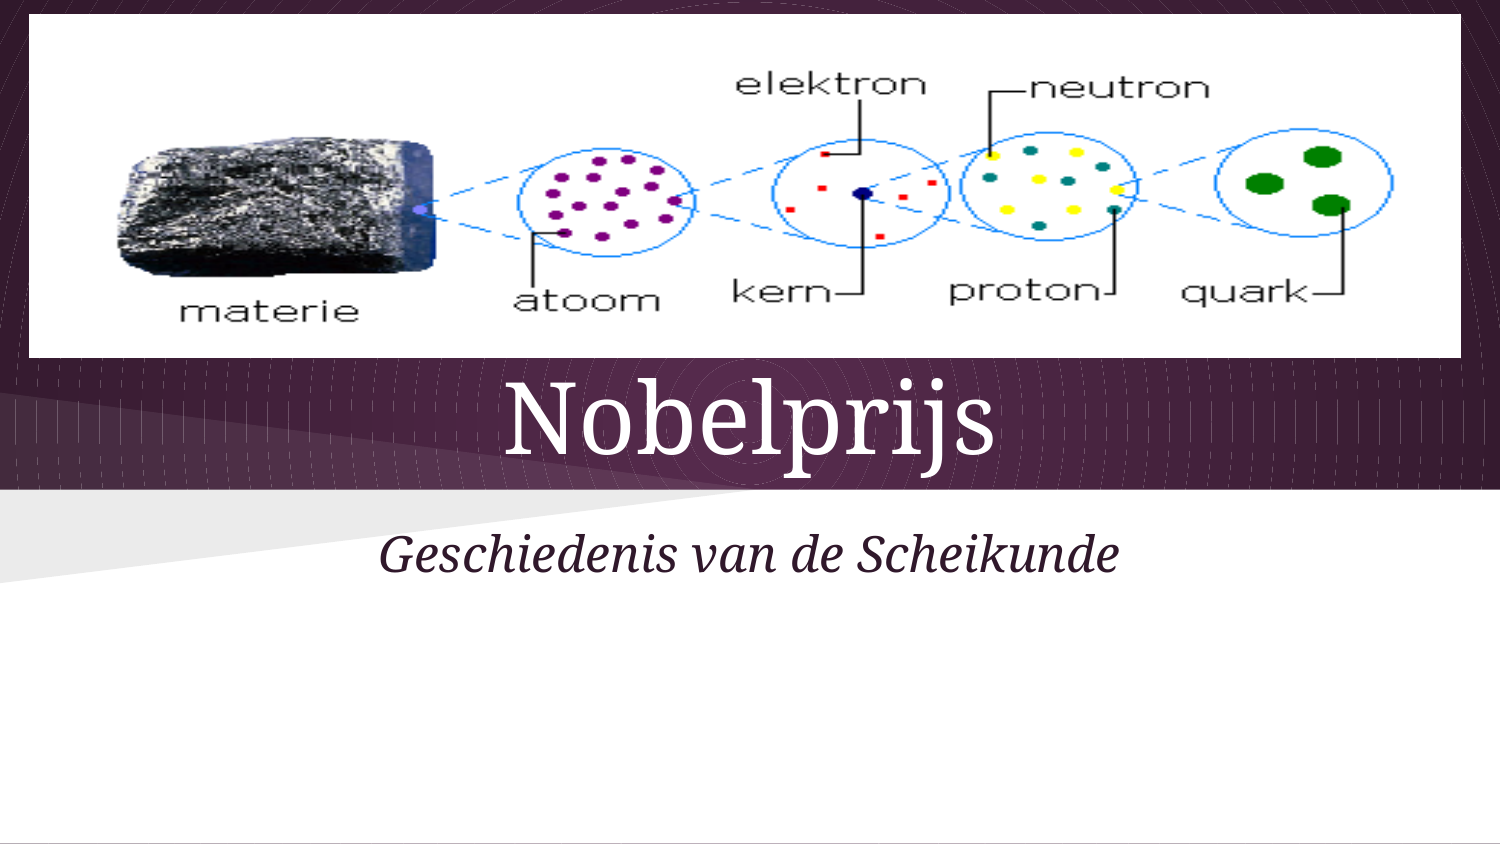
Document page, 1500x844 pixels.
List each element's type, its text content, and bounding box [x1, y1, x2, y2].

subtitle Geschiedenis van de Scheikunde [112, 507, 1388, 617]
title Nobelprijs [112, 366, 1388, 490]
picture [29, 14, 1461, 358]
